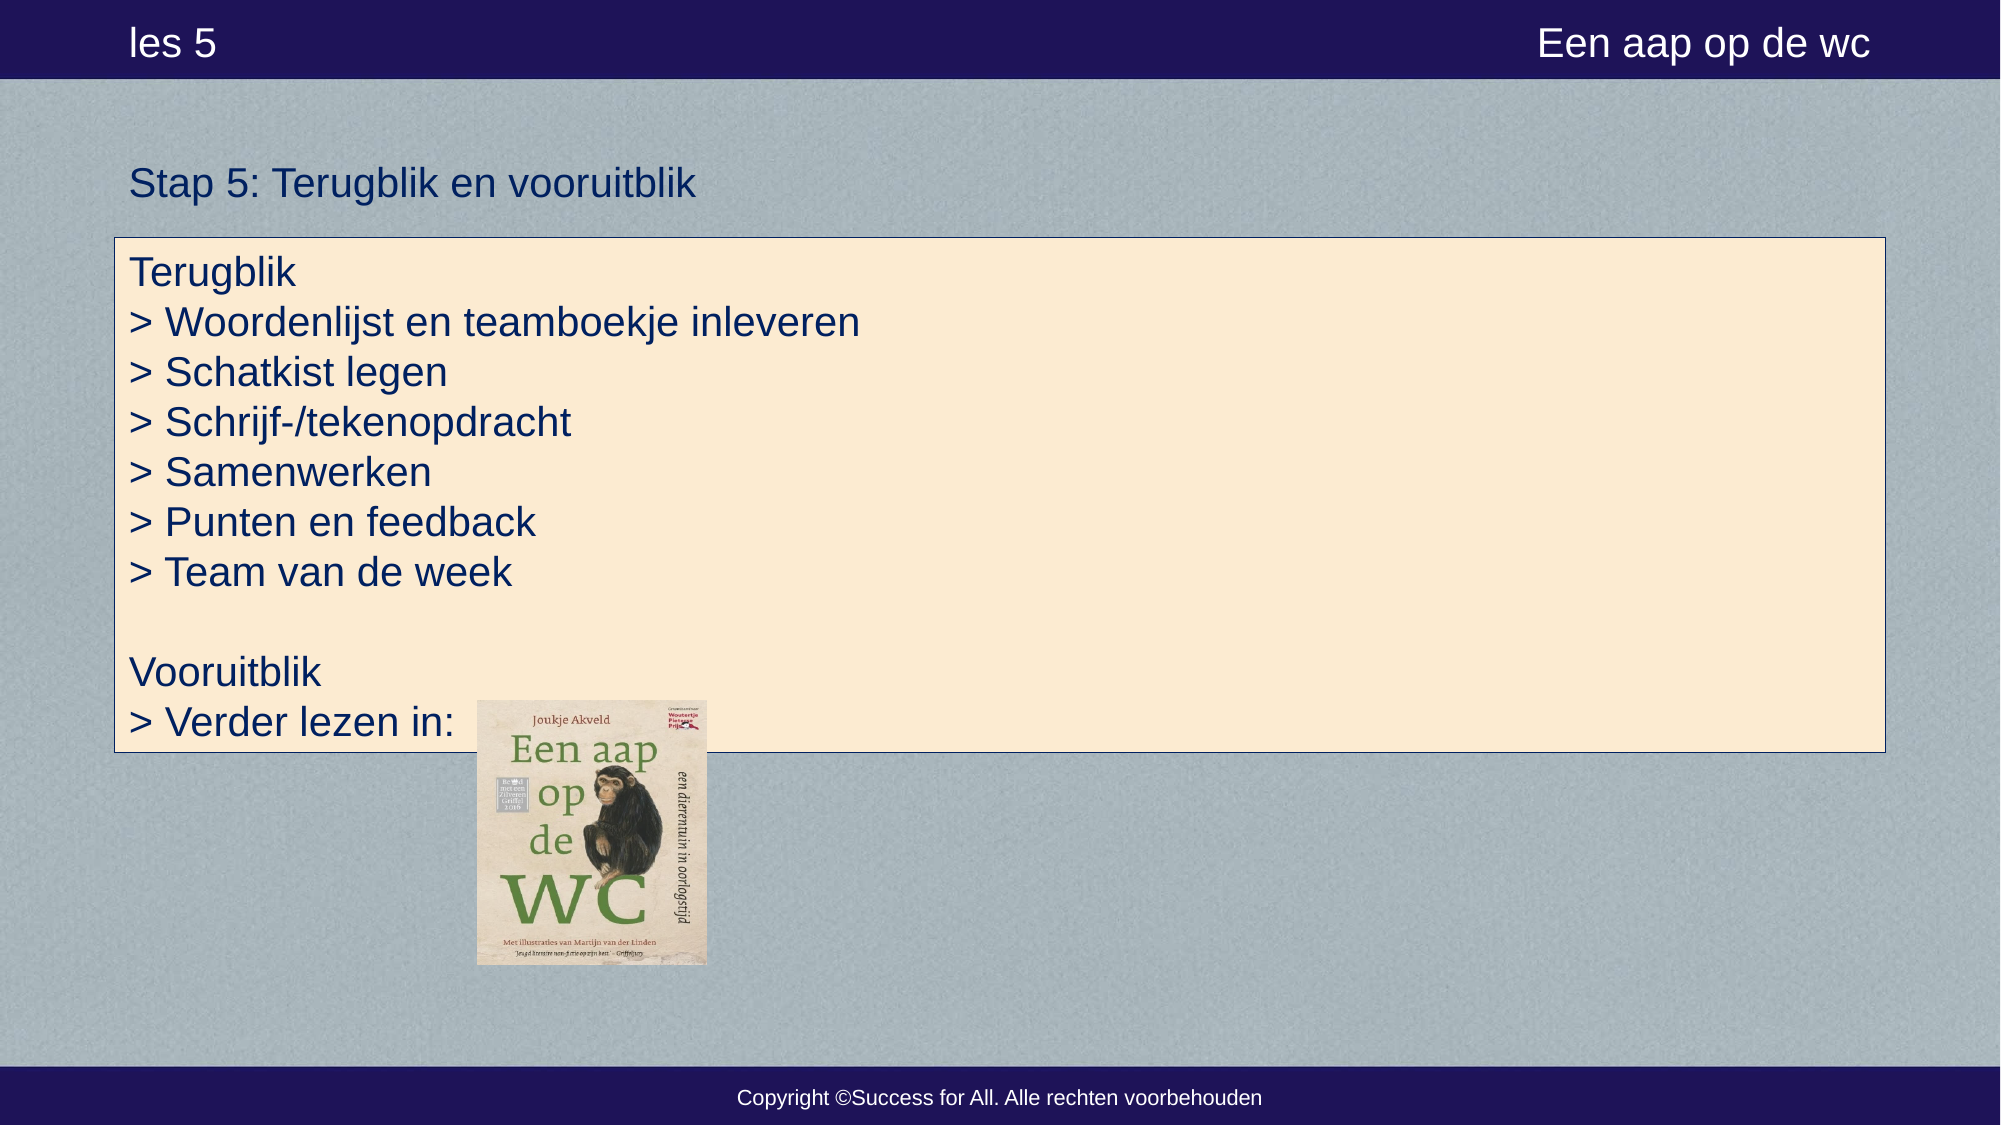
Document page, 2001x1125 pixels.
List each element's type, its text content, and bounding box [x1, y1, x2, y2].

picture [0, 0, 2001, 1125]
text_box Terugblik > Woordenlijst en teamboekje inleveren > Schatkist legen > Schrijf-/tekenopdracht > Samenwerken > Punten en feedback > Team van de week Vooruitblik > Verder lezen in: [114, 237, 1886, 753]
text_box les 5 [114, 8, 354, 73]
text_box Copyright ©Success for All. Alle rechten voorbehouden [0, 1076, 2000, 1125]
text_box Een aap op de wc [999, 8, 1886, 73]
text_box Stap 5: Terugblik en vooruitblik [113, 148, 1635, 214]
